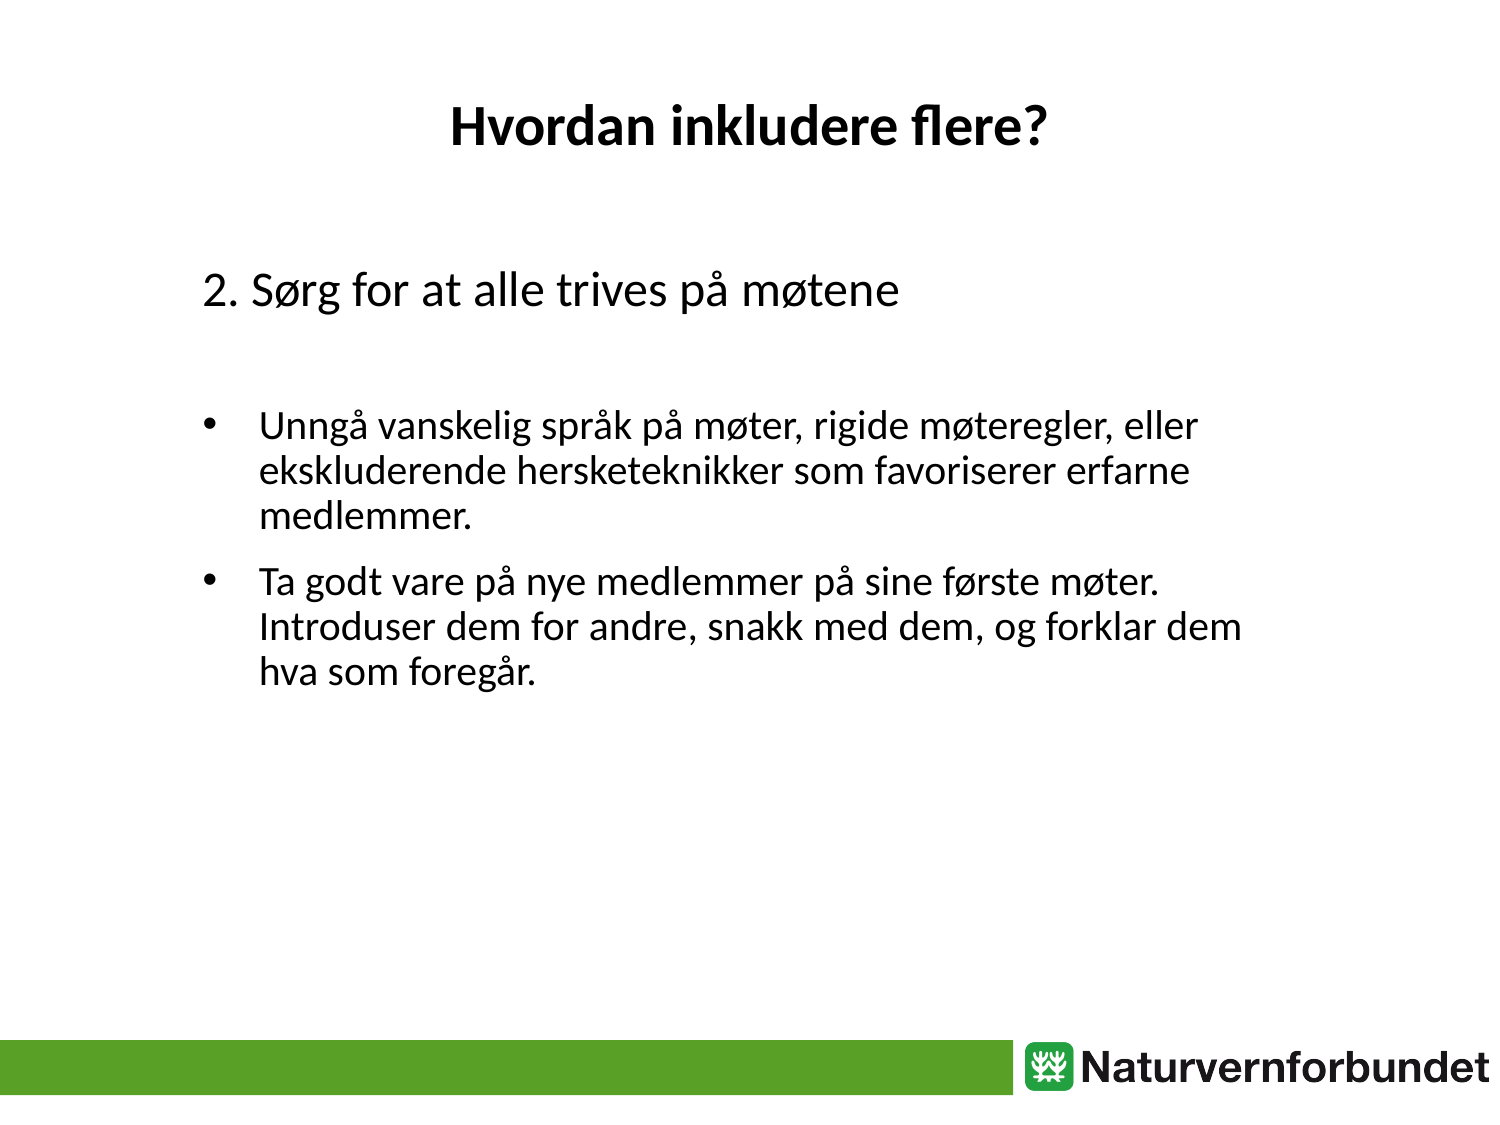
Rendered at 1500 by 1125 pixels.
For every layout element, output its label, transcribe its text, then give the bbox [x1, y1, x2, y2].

subtitle Hvordan inkludere flere? [187, 87, 1313, 213]
list 2. Sørg for at alle trives på møtene Unngå vanskelig språk på møter, rigide møteregler, eller ekskluderende hersketeknikker som favoriserer erfarne medlemmer. Ta godt vare på nye medlemmer på sine første møter. Introduser dem for andre, snakk med dem, og forklar dem hva som foregår. [187, 255, 1313, 940]
picture [1025, 1042, 1489, 1091]
